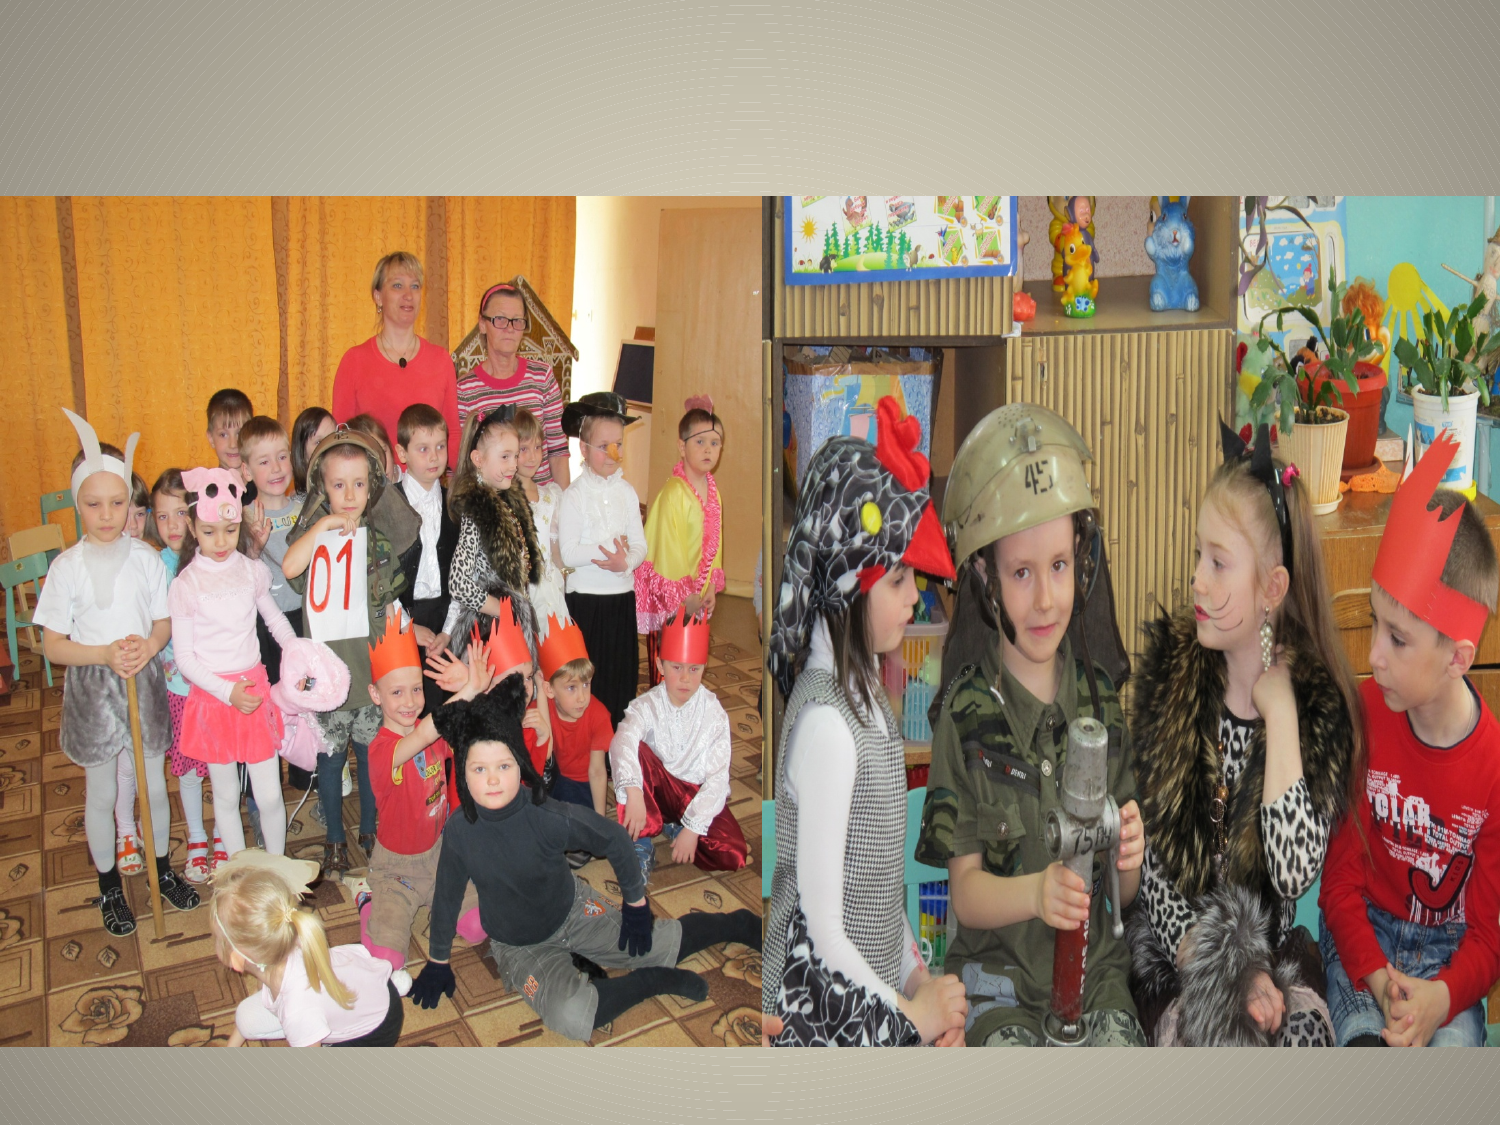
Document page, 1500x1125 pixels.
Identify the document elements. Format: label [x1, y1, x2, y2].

list [0, 195, 761, 1047]
list [762, 195, 1500, 1047]
